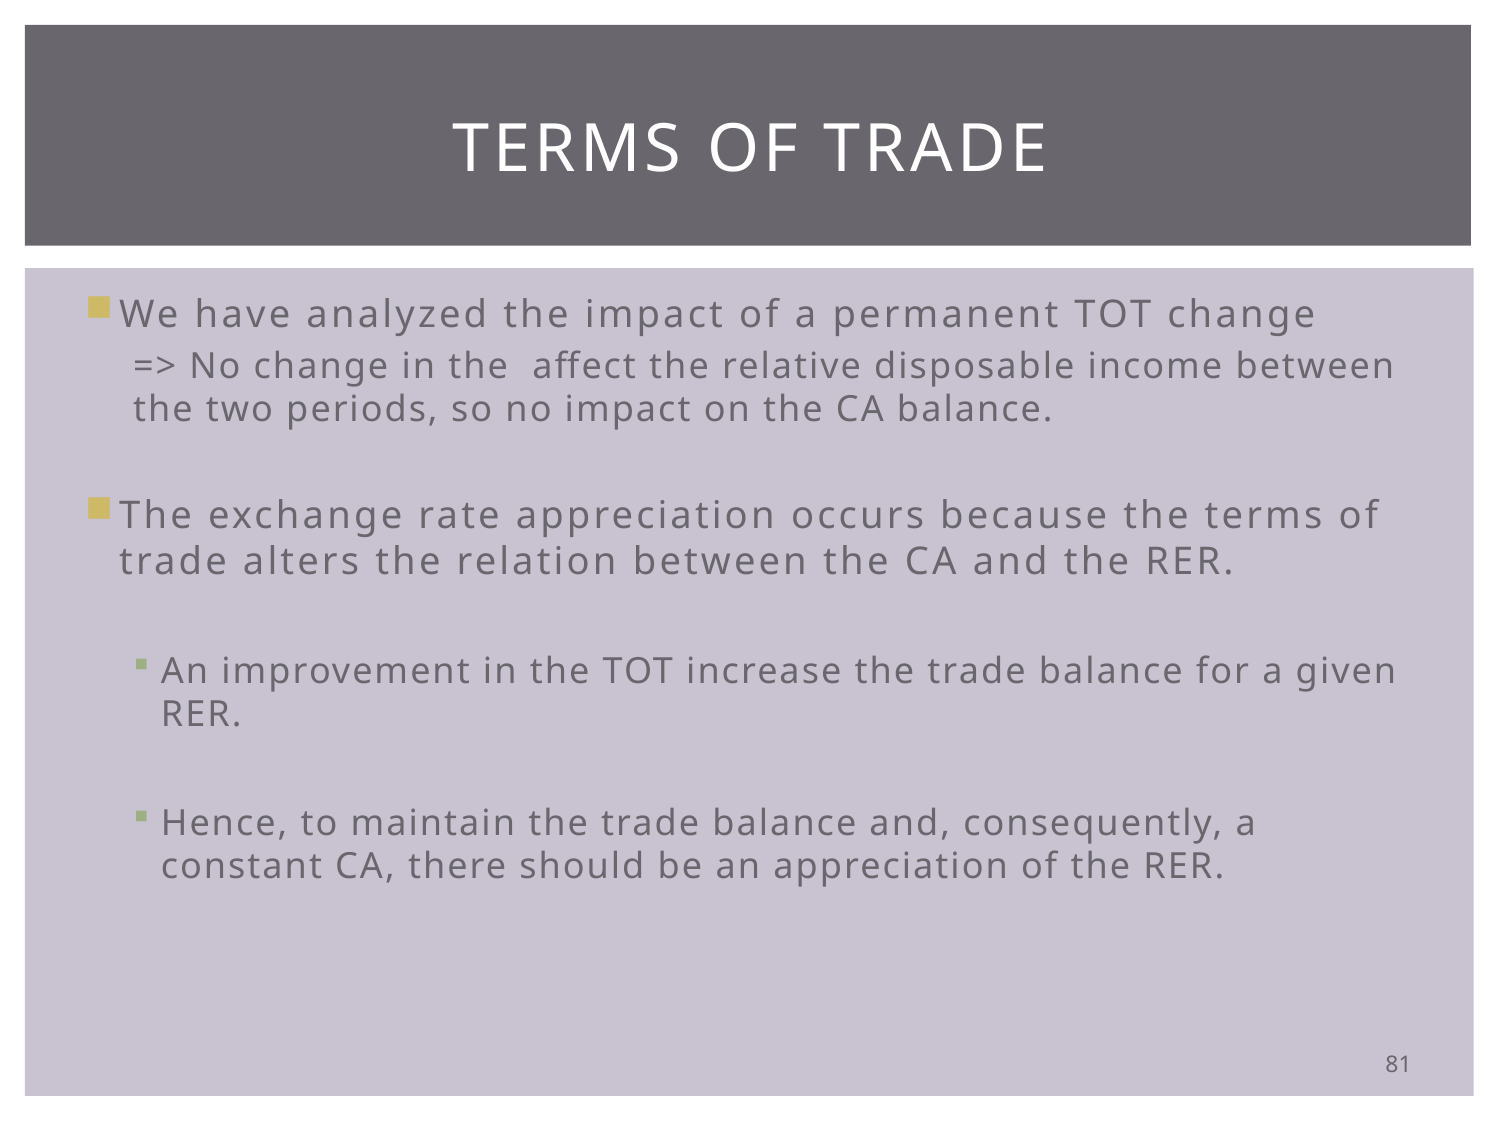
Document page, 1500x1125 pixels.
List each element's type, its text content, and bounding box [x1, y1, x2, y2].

title Terms of Trade [62, 58, 1438, 232]
slide_number 81 [1349, 1041, 1448, 1089]
list We have analyzed the impact of a permanent TOT change => No change in the affect the relative disposable income between the two periods, so no impact on the CA balance. The exchange rate appreciation occurs because the terms of trade alters the relation between the CA and the RER. An improvement in the TOT increase the trade balance for a given RER. Hence, to maintain the trade balance and, consequently, a constant CA, there should be an appreciation of the RER. [62, 281, 1442, 1005]
